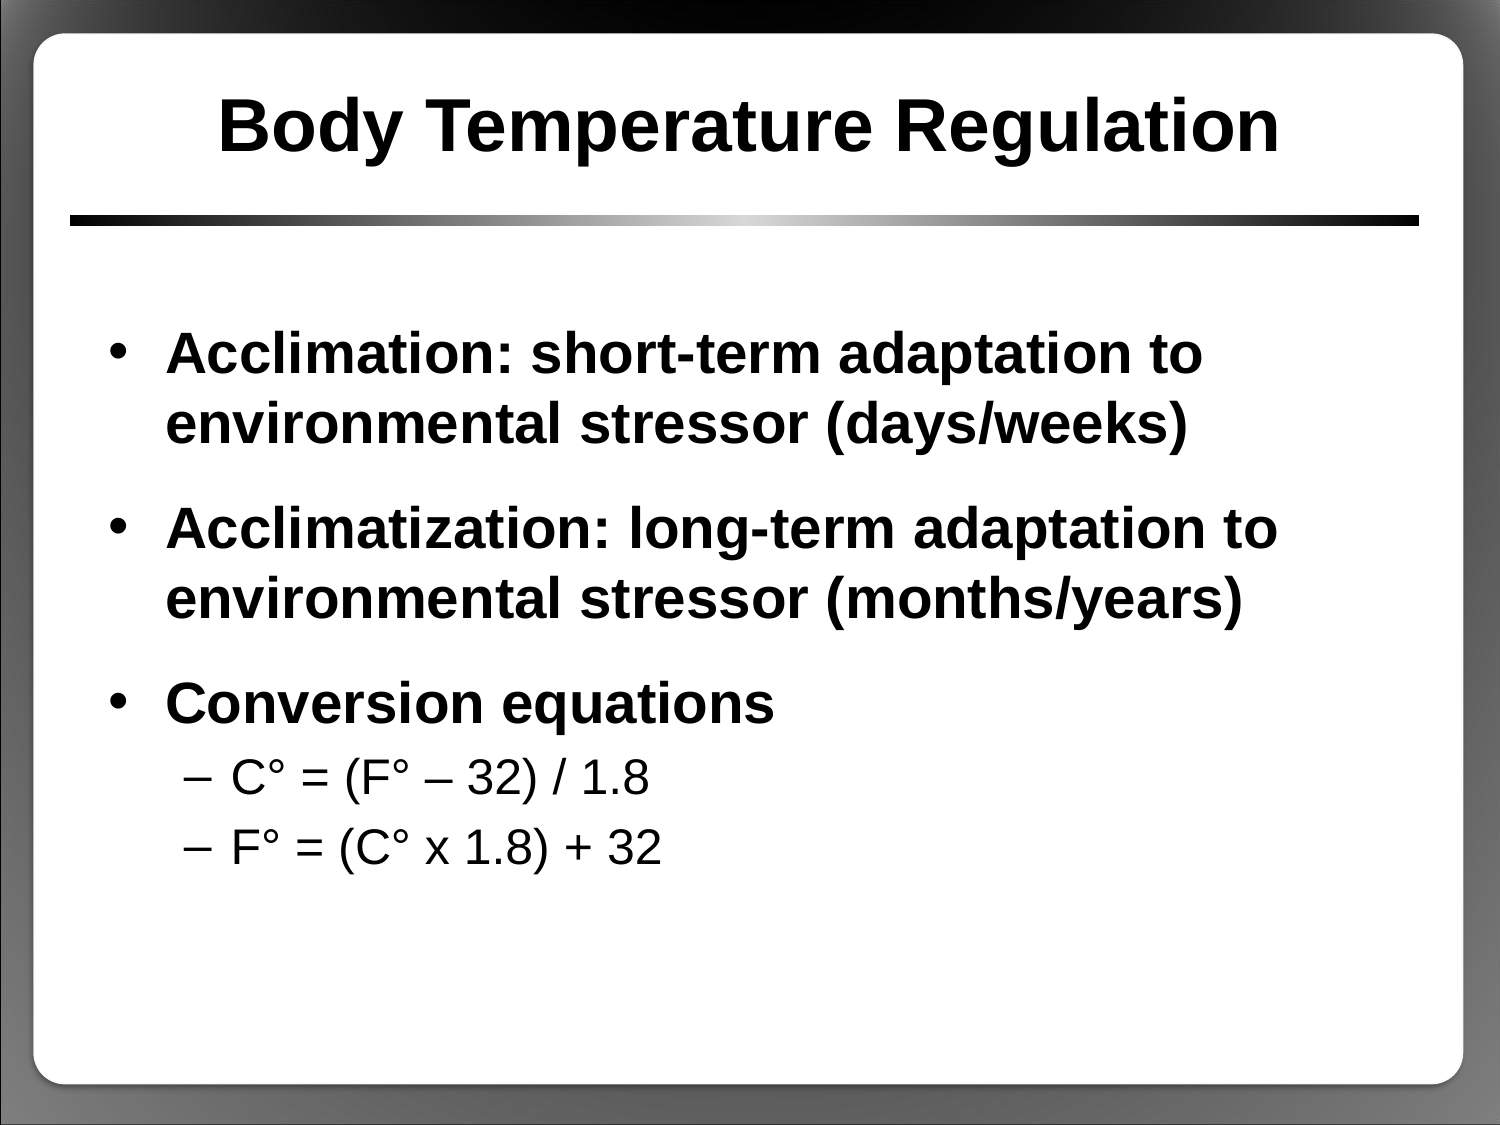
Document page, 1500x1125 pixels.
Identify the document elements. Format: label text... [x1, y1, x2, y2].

picture [0, 0, 1500, 1125]
list Acclimation: short-term adaptation to environmental stressor (days/weeks) Acclimatization: long-term adaptation to environmental stressor (months/years) Conversion equations C° = (F° – 32) / 1.8 F° = (C° x 1.8) + 32 [93, 307, 1415, 1009]
title Body Temperature Regulation [50, 46, 1450, 210]
